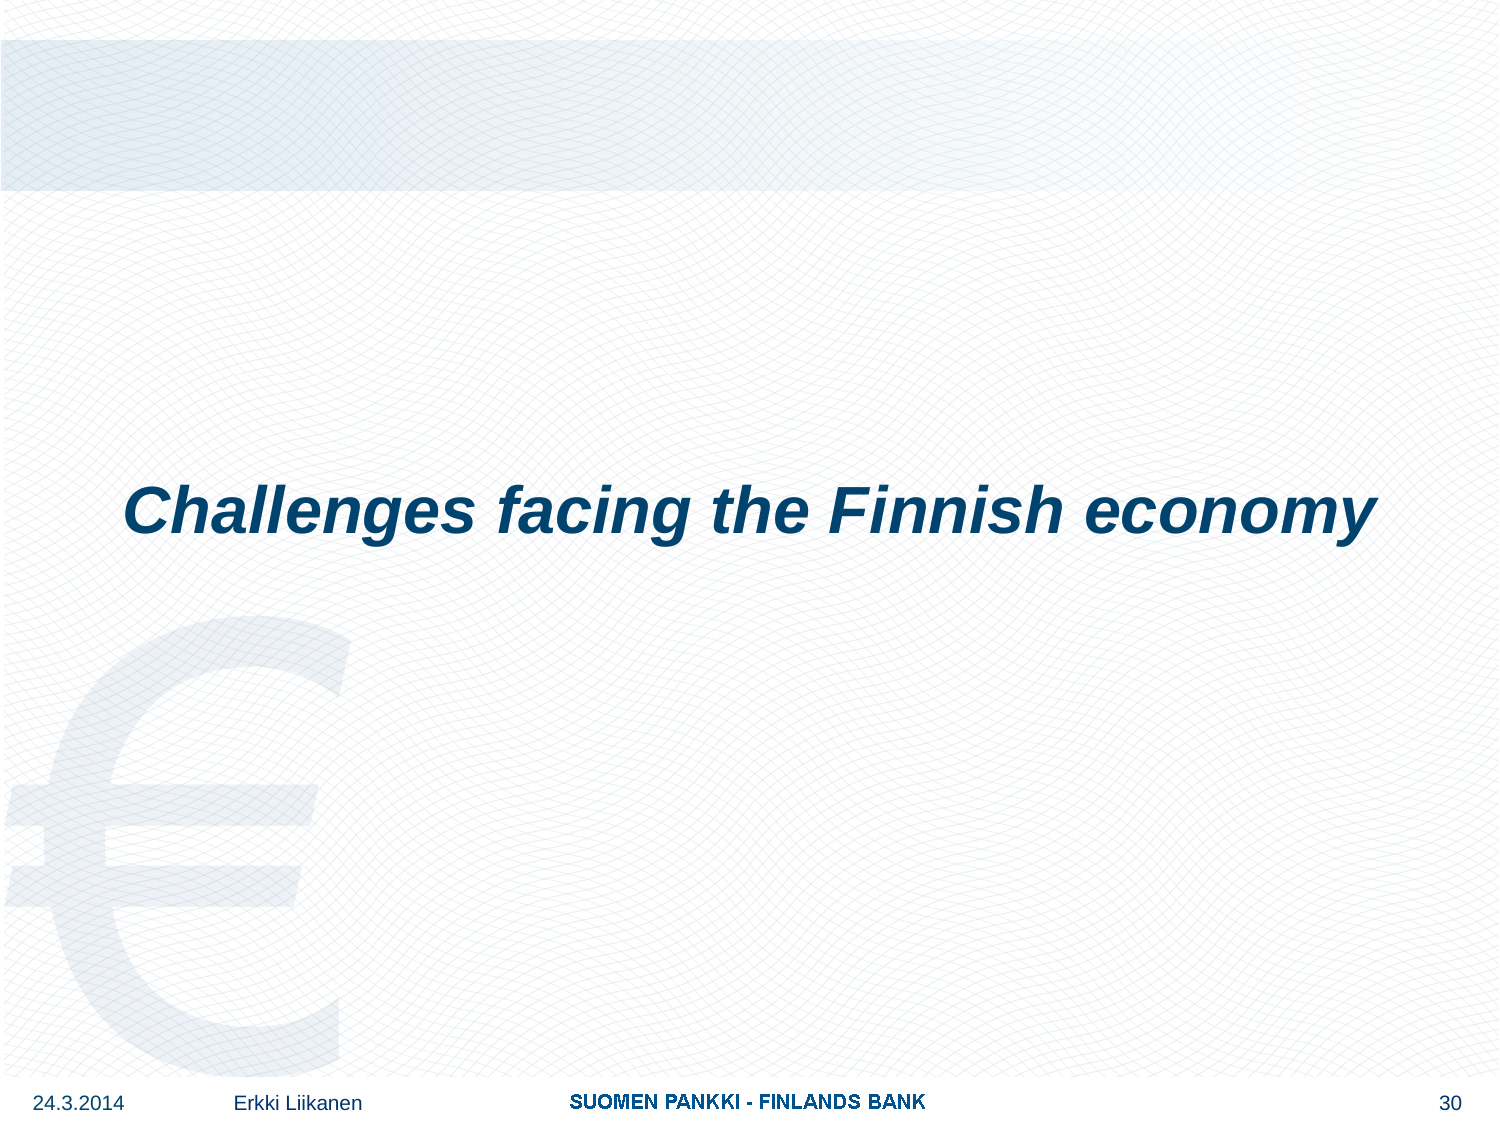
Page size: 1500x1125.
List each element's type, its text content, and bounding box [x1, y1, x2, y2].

slide_number 30 [1316, 1074, 1478, 1125]
picture [0, 0, 1500, 1125]
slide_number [17, 1074, 207, 1125]
title Challenges facing the Finnish economy [87, 413, 1413, 601]
footer Erkki Liikanen [218, 1074, 526, 1125]
